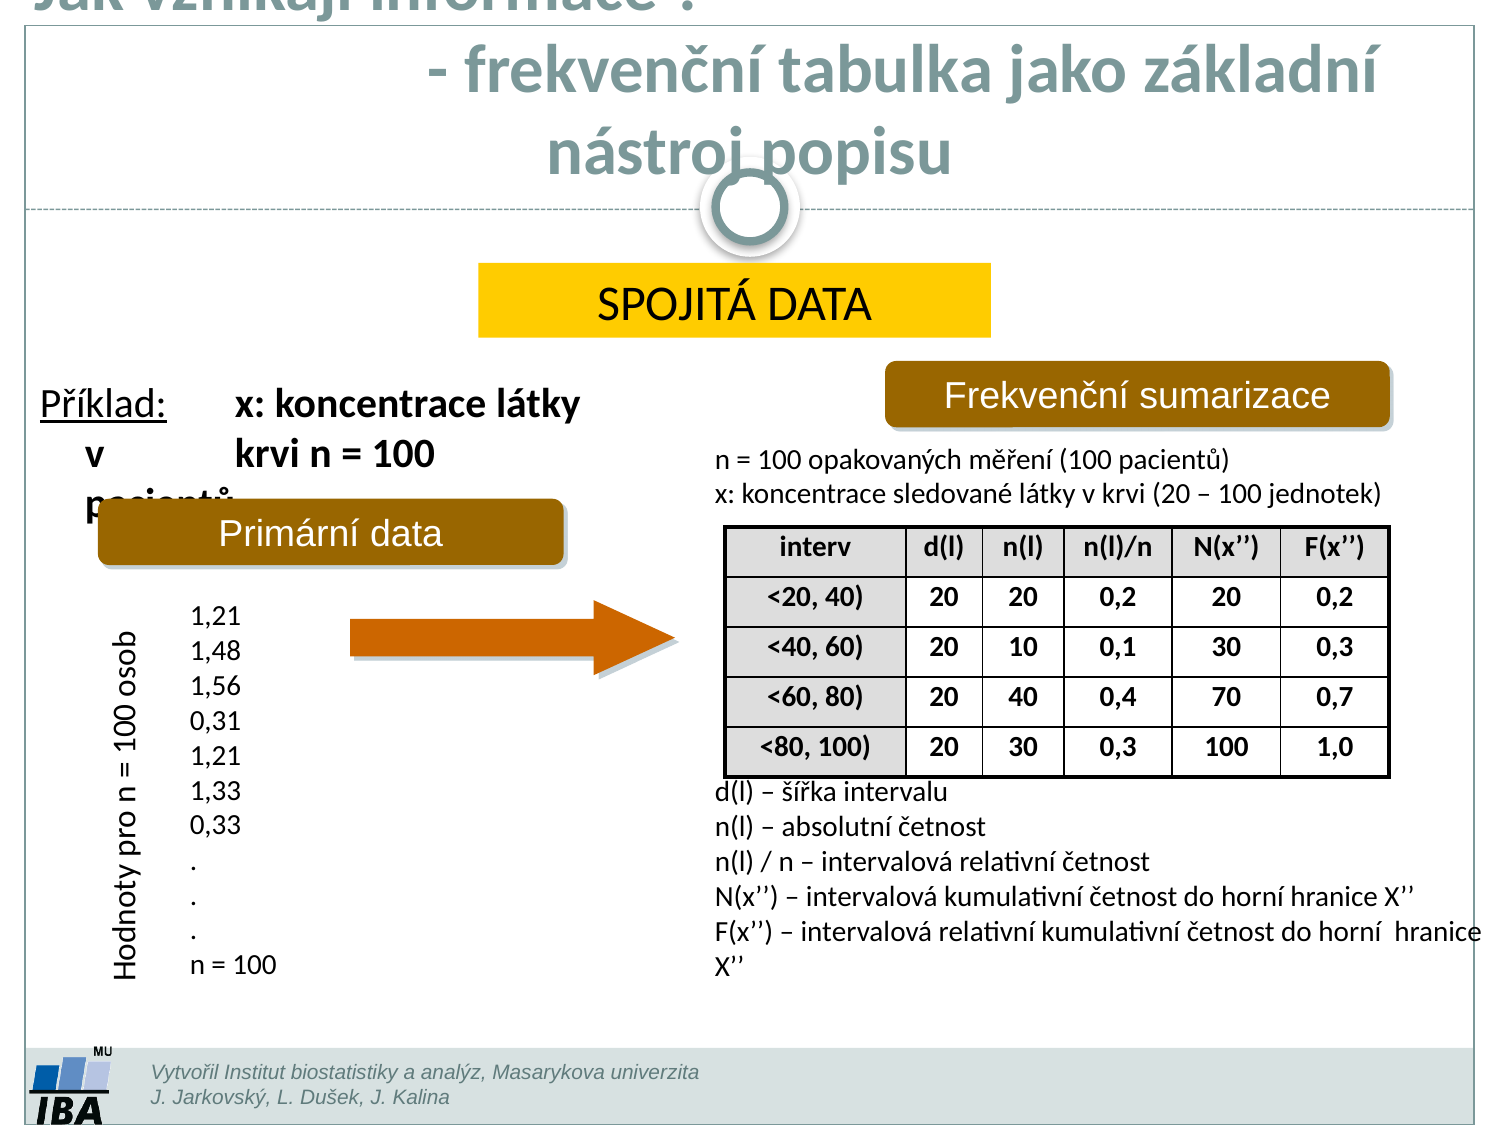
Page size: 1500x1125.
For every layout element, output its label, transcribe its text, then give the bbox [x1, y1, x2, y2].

table_cell 70 [1173, 678, 1280, 726]
text_box Primární data [97, 498, 564, 566]
table_cell 0,2 [1065, 578, 1171, 626]
table_cell 0,3 [1281, 628, 1387, 676]
table_cell <20, 40) [727, 578, 905, 626]
table_cell <80, 100) [727, 728, 905, 775]
text_box Frekvenční sumarizace [885, 360, 1390, 428]
text_box SPOJITÁ DATA [478, 262, 991, 338]
text_box Hodnoty pro n = 100 osob [94, 519, 150, 1094]
table_cell 40 [983, 678, 1063, 726]
text_box 1,21 1,48 1,56 0,31 1,21 1,33 0,33 . . . n = 100 [174, 588, 363, 988]
table_cell 100 [1173, 728, 1280, 775]
title Jak vznikají informace ? - frekvenční tabulka jako základní nástroj popisu [12, 82, 1488, 197]
footer Vytvořil Institut biostatistiky a analýz, Masarykova univerzita J. Jarkovský, L. Dušek, J. Kalina [135, 1051, 724, 1112]
picture [29, 1046, 112, 1125]
table_cell 0,3 [1065, 728, 1171, 775]
table_cell 30 [1173, 628, 1280, 676]
table_cell 30 [983, 728, 1063, 775]
table_header d(l) [907, 529, 982, 576]
table_cell 20 [907, 728, 982, 775]
table_cell 0,2 [1281, 578, 1387, 626]
table_cell 20 [907, 678, 982, 726]
table_cell <60, 80) [727, 678, 905, 726]
table_header n(l) [983, 529, 1063, 576]
text_box [363, 600, 676, 676]
table_cell <40, 60) [727, 628, 905, 676]
table_cell 20 [907, 628, 982, 676]
table_cell 1,0 [1281, 728, 1387, 775]
table_cell 10 [983, 628, 1063, 676]
table_cell 20 [1173, 578, 1280, 626]
table_header F(x’’) [1281, 529, 1387, 576]
table_header N(x’’) [1173, 529, 1280, 576]
table_cell 20 [907, 578, 982, 626]
list Příklad: x: koncentrace látky v krvi n = 100 pacientů [24, 367, 609, 492]
table_cell 20 [983, 578, 1063, 626]
table_header n(l)/n [1065, 529, 1171, 576]
table_header interv [727, 529, 905, 576]
text_box n = 100 opakovaných měření (100 pacientů) x: koncentrace sledované látky v krvi (20 – 100 jednotek) d(l) – šířka intervalu n(l) – absolutní četnost n(l) / n – intervalová relativní četnost N(x’’) – intervalová kumulativní četnost do horní hranice X’’ F(x’’) – intervalová relativní kumulativní četnost do horní hranice X’’ [699, 432, 1500, 990]
table_cell 0,4 [1065, 678, 1171, 726]
table_cell 0,1 [1065, 628, 1171, 676]
table_cell 0,7 [1281, 678, 1387, 726]
